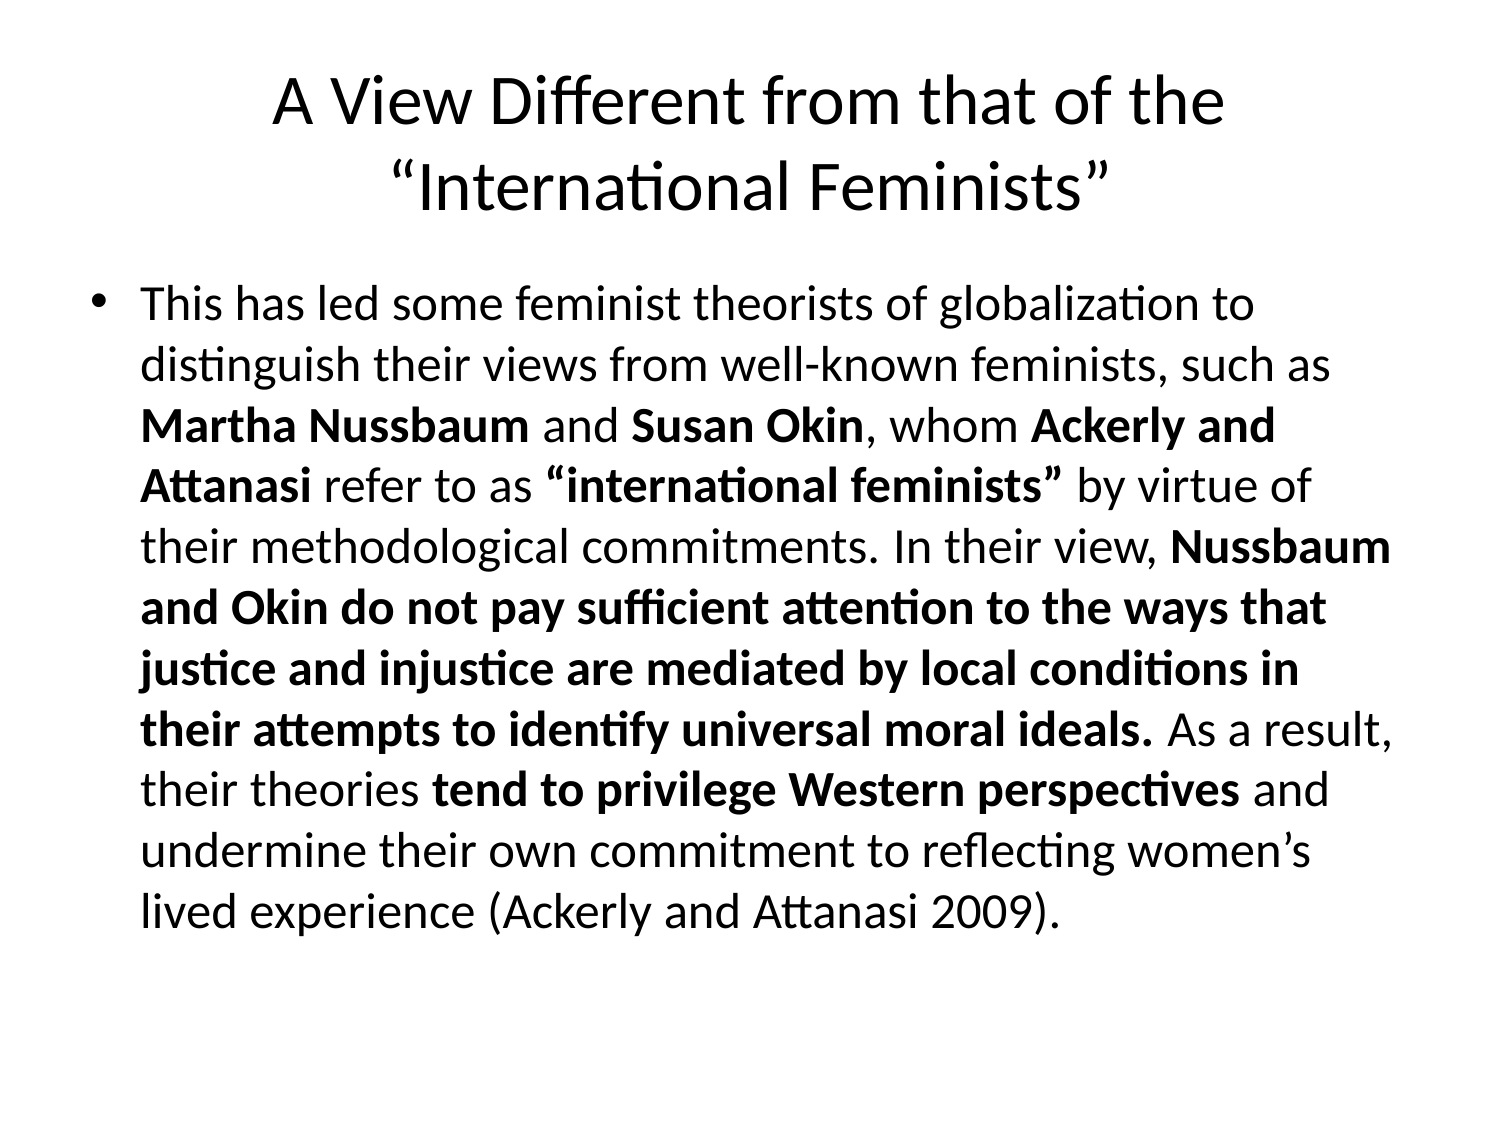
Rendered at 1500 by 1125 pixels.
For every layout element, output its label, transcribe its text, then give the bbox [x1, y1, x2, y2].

list This has led some feminist theorists of globalization to distinguish their views from well-known feminists, such as Martha Nussbaum and Susan Okin, whom Ackerly and Attanasi refer to as “international feminists” by virtue of their methodological commitments. In their view, Nussbaum and Okin do not pay sufficient attention to the ways that justice and injustice are mediated by local conditions in their attempts to identify universal moral ideals. As a result, their theories tend to privilege Western perspectives and undermine their own commitment to reflecting women’s lived experience (Ackerly and Attanasi 2009). [75, 262, 1425, 1005]
title A View Different from that of the “International Feminists” [75, 45, 1425, 233]
